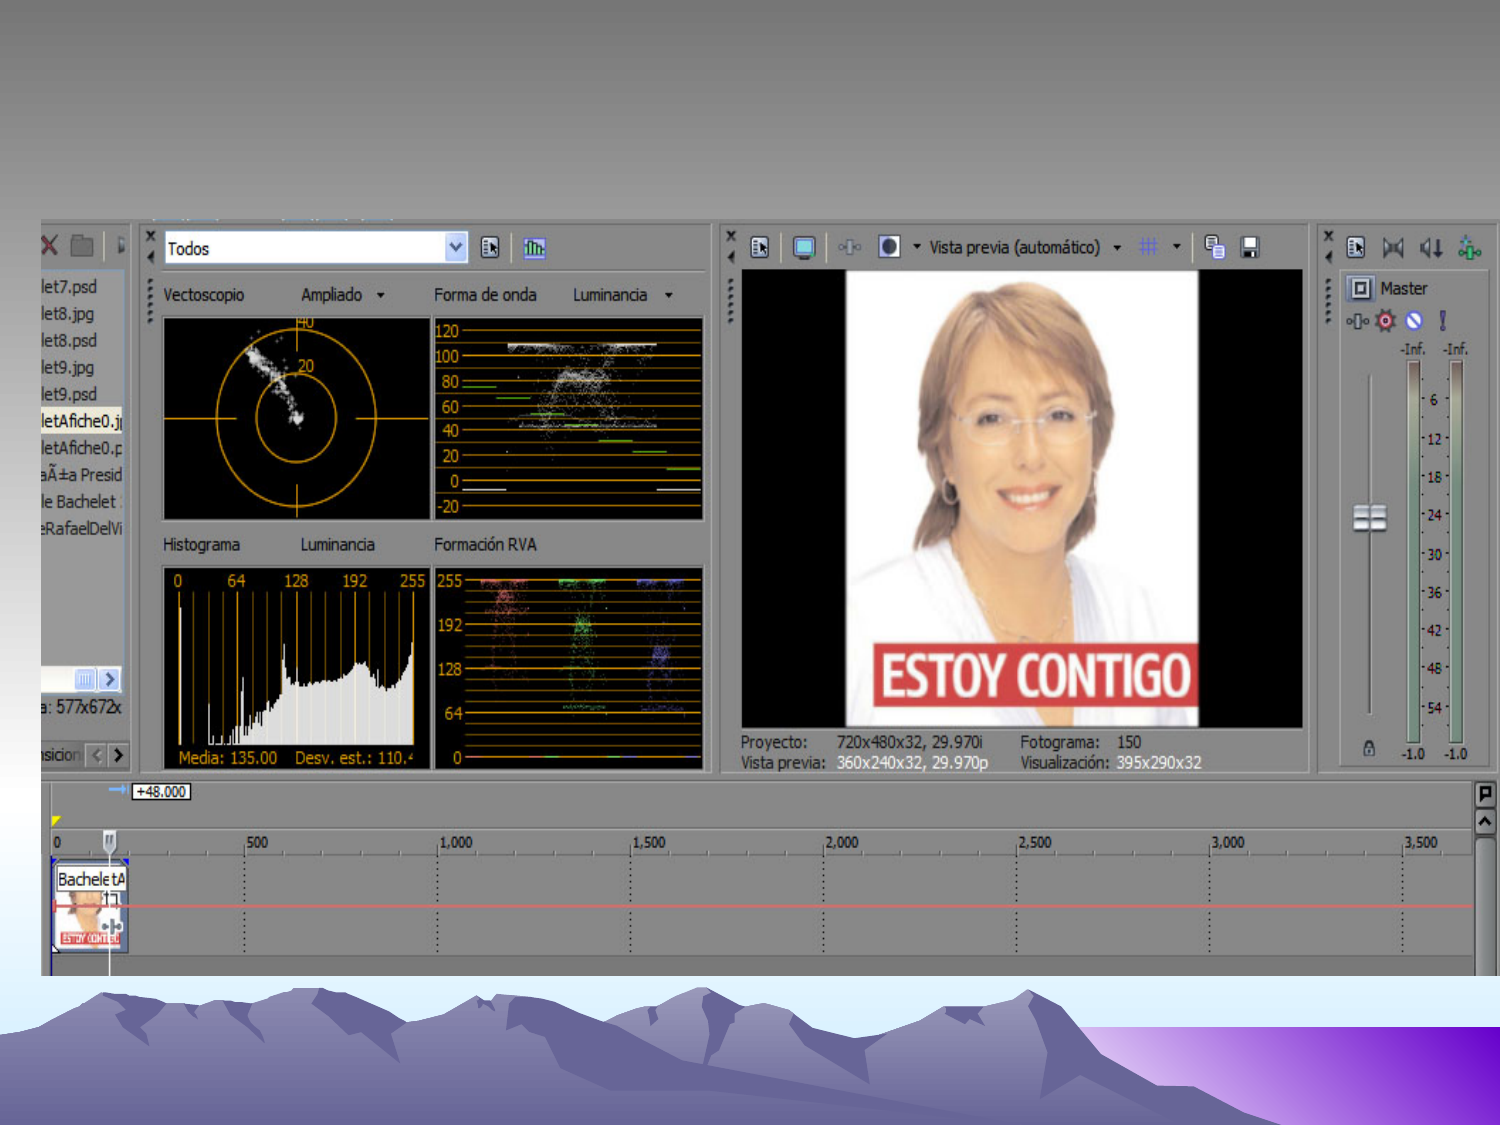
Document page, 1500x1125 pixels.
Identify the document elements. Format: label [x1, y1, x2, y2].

picture [40, 219, 1500, 977]
